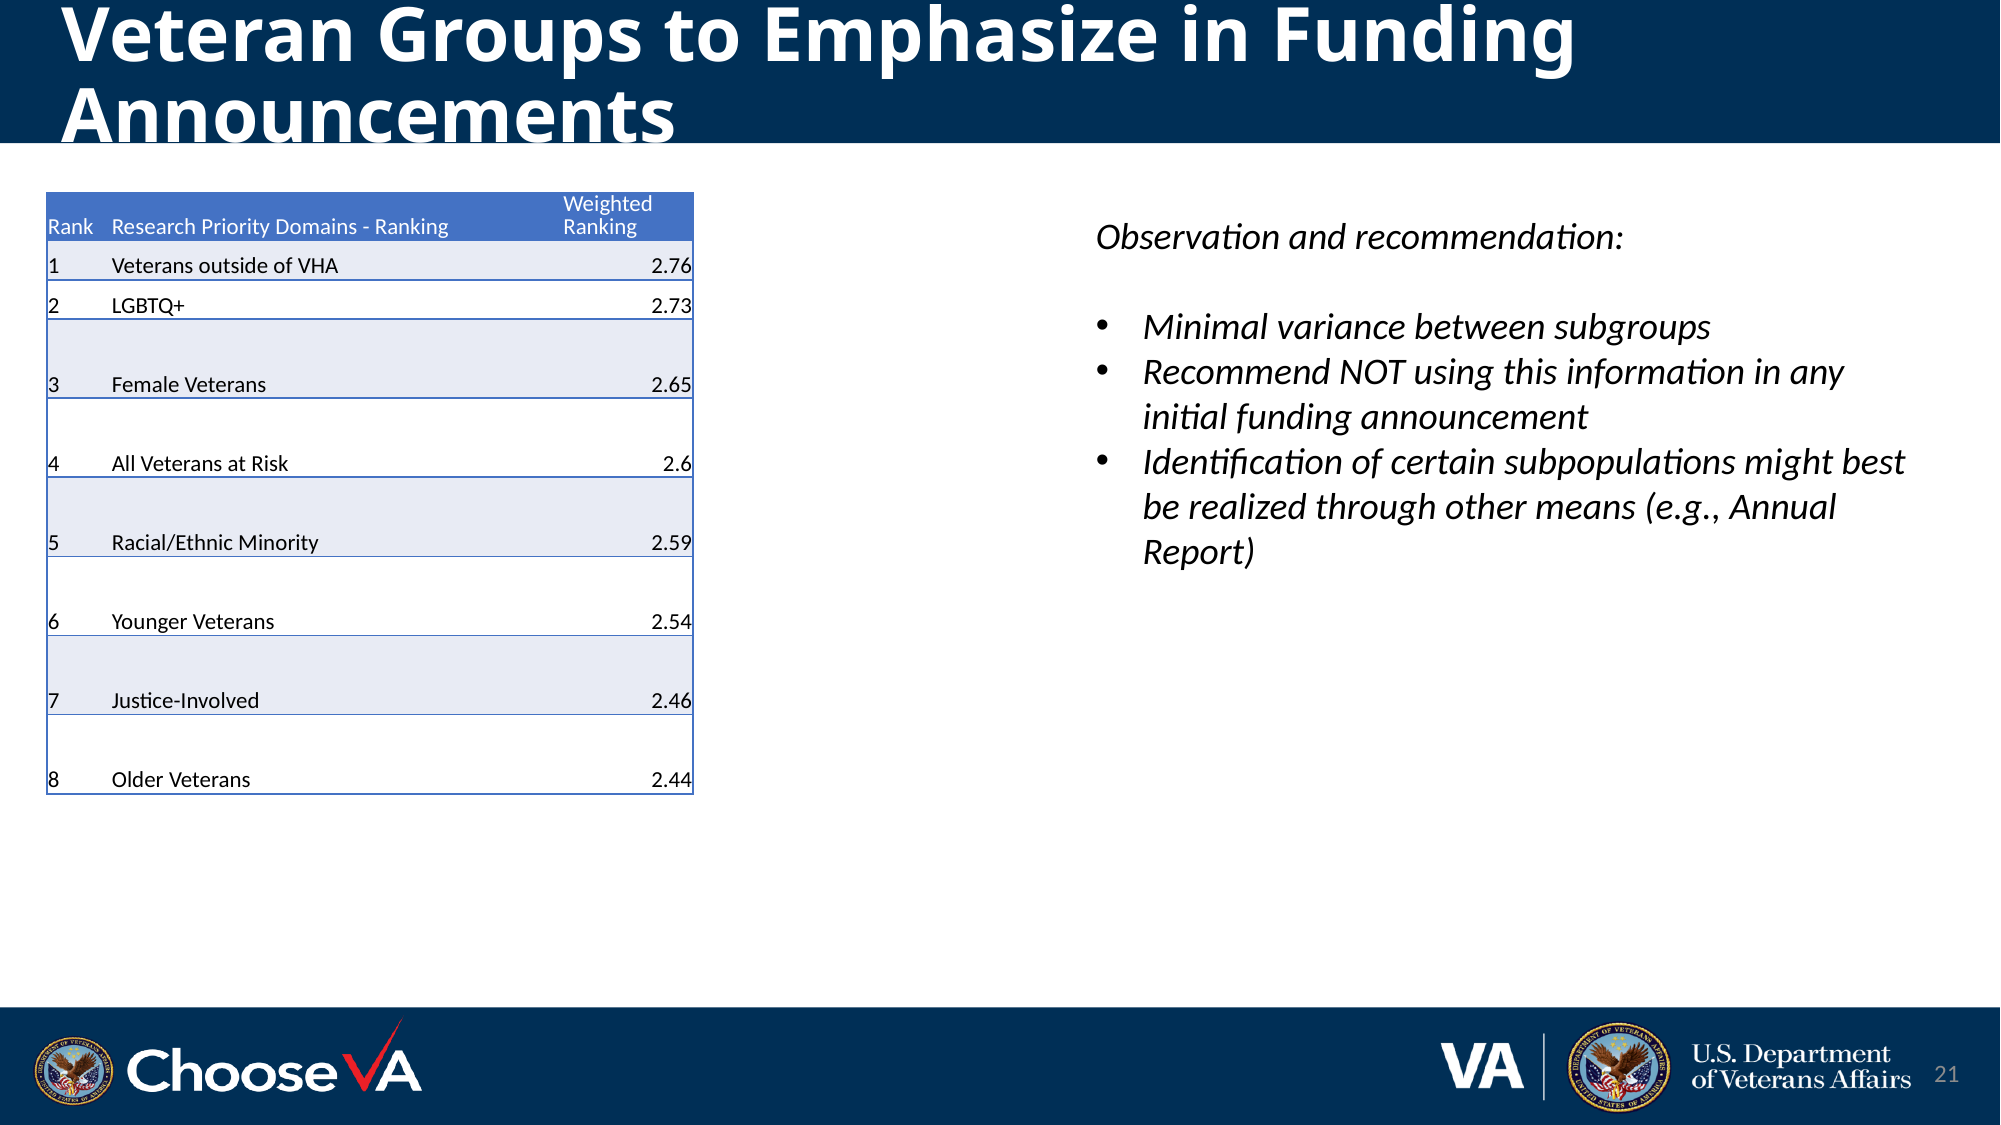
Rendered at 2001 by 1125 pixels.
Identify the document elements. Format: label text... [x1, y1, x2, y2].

table_cell 2 [48, 281, 111, 318]
slide_number 21 [1524, 1042, 1975, 1103]
table_cell 2.44 [562, 715, 692, 793]
table_cell 2.59 [562, 478, 692, 556]
table_cell Justice-Involved [111, 636, 562, 714]
table_cell 2.46 [562, 636, 692, 714]
table_cell 2.54 [562, 557, 692, 635]
table_cell 1 [48, 241, 111, 279]
text_box Observation and recommendation: Minimal variance between subgroups Recommend NOT using this information in any initial funding announcement Identification of certain subpopulations might best be realized through other means (e.g., Annual Report) [1081, 204, 1954, 580]
table_cell 2.6 [562, 399, 692, 476]
table_header Rank [48, 194, 111, 239]
table_cell Racial/Ethnic Minority [111, 478, 562, 556]
table_cell 2.73 [562, 281, 692, 318]
table_cell Older Veterans [111, 715, 562, 793]
table_header Weighted Ranking [562, 194, 692, 239]
table_cell Younger Veterans [111, 557, 562, 635]
table_cell All Veterans at Risk [111, 399, 562, 476]
table_cell LGBTQ+ [111, 281, 562, 318]
table_cell 8 [48, 715, 111, 793]
picture [33, 1015, 422, 1106]
table_cell Veterans outside of VHA [111, 241, 562, 279]
picture [1434, 1014, 1917, 1120]
table_cell 6 [48, 557, 111, 635]
table_cell 4 [48, 399, 111, 476]
table_header Research Priority Domains - Ranking [111, 194, 562, 239]
table_cell 2.76 [562, 241, 692, 279]
table_cell Female Veterans [111, 320, 562, 397]
table_cell 7 [48, 636, 111, 714]
table_cell 3 [48, 320, 111, 397]
table_cell 5 [48, 478, 111, 556]
title Veteran Groups to Emphasize in Funding Announcements [46, 27, 1802, 129]
table_cell 2.65 [562, 320, 692, 397]
